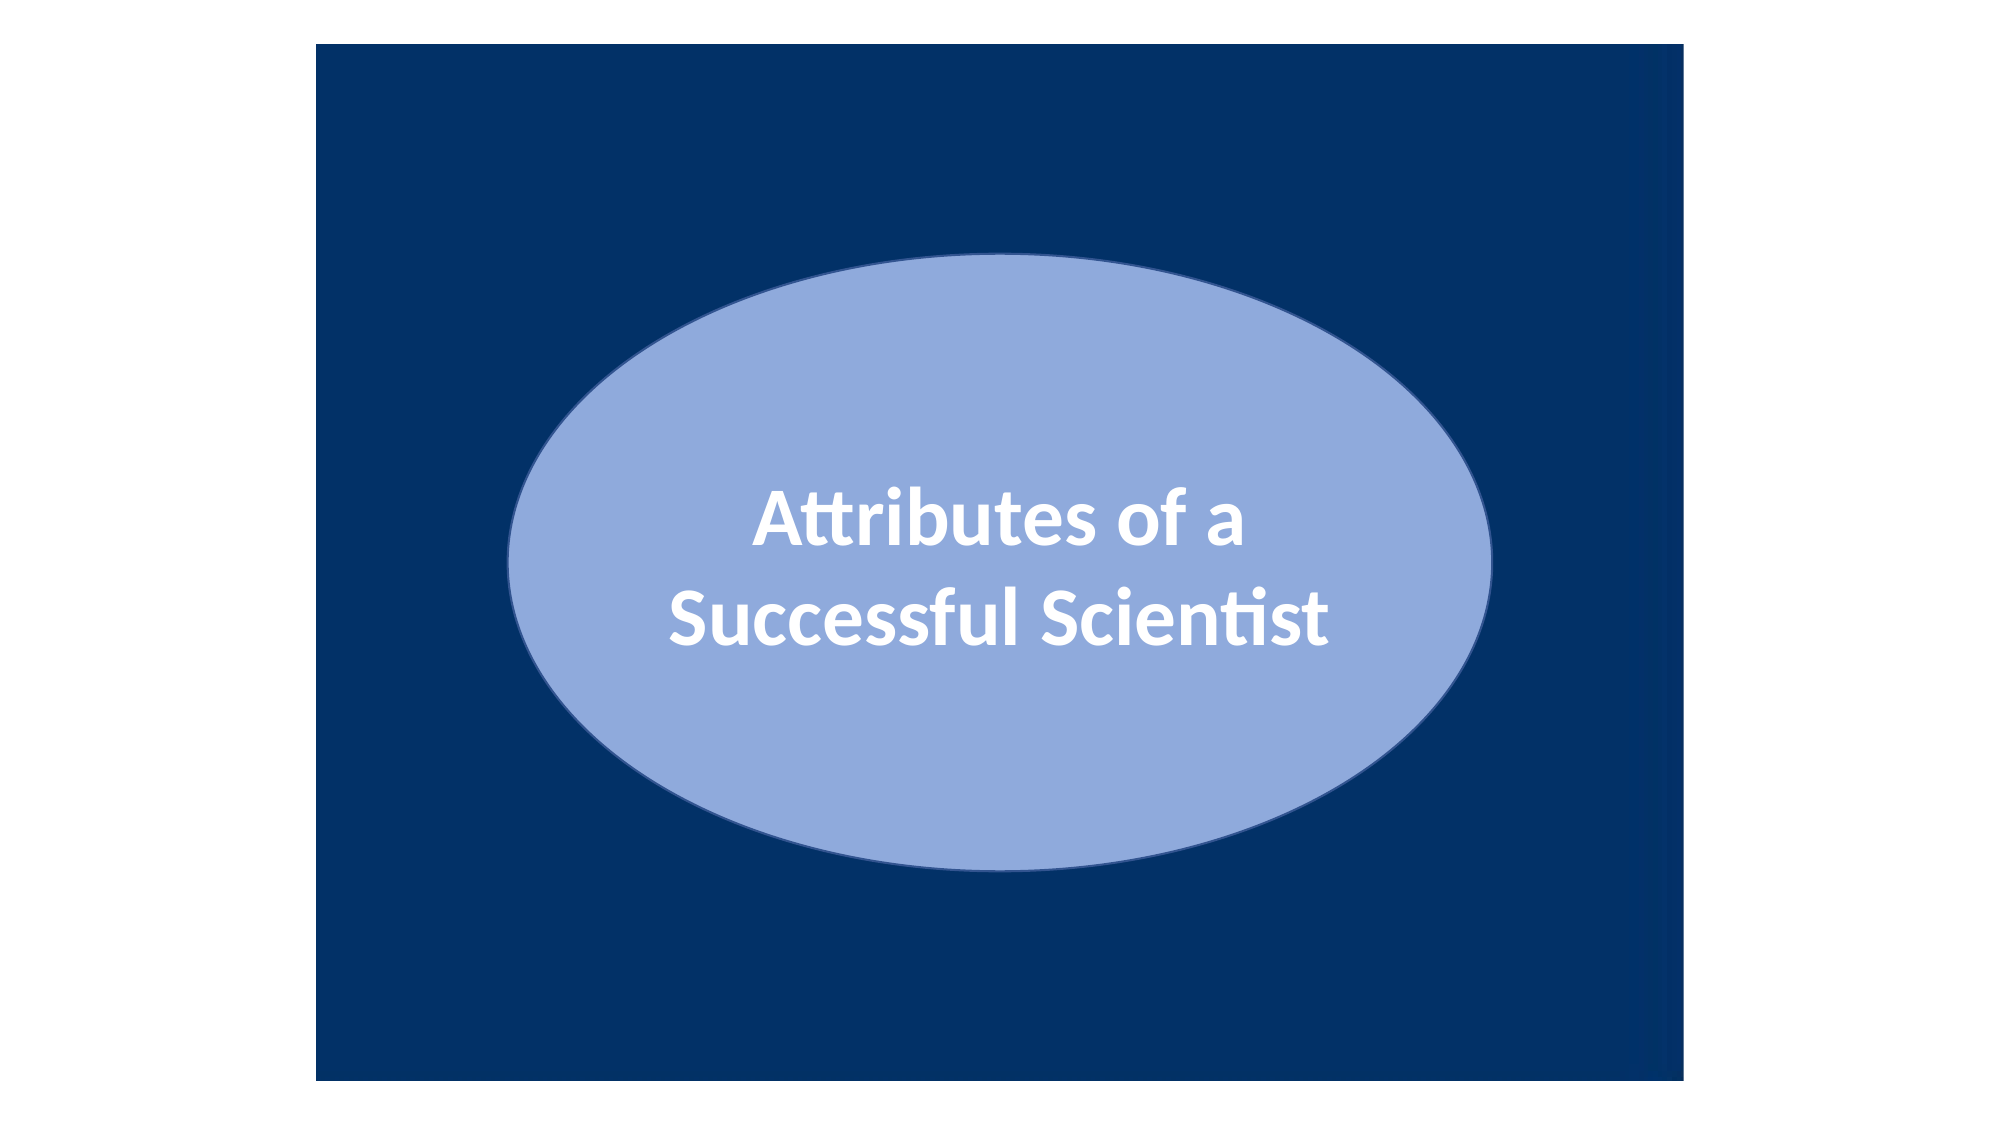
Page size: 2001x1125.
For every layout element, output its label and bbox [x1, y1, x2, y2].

picture [316, 44, 1684, 1081]
